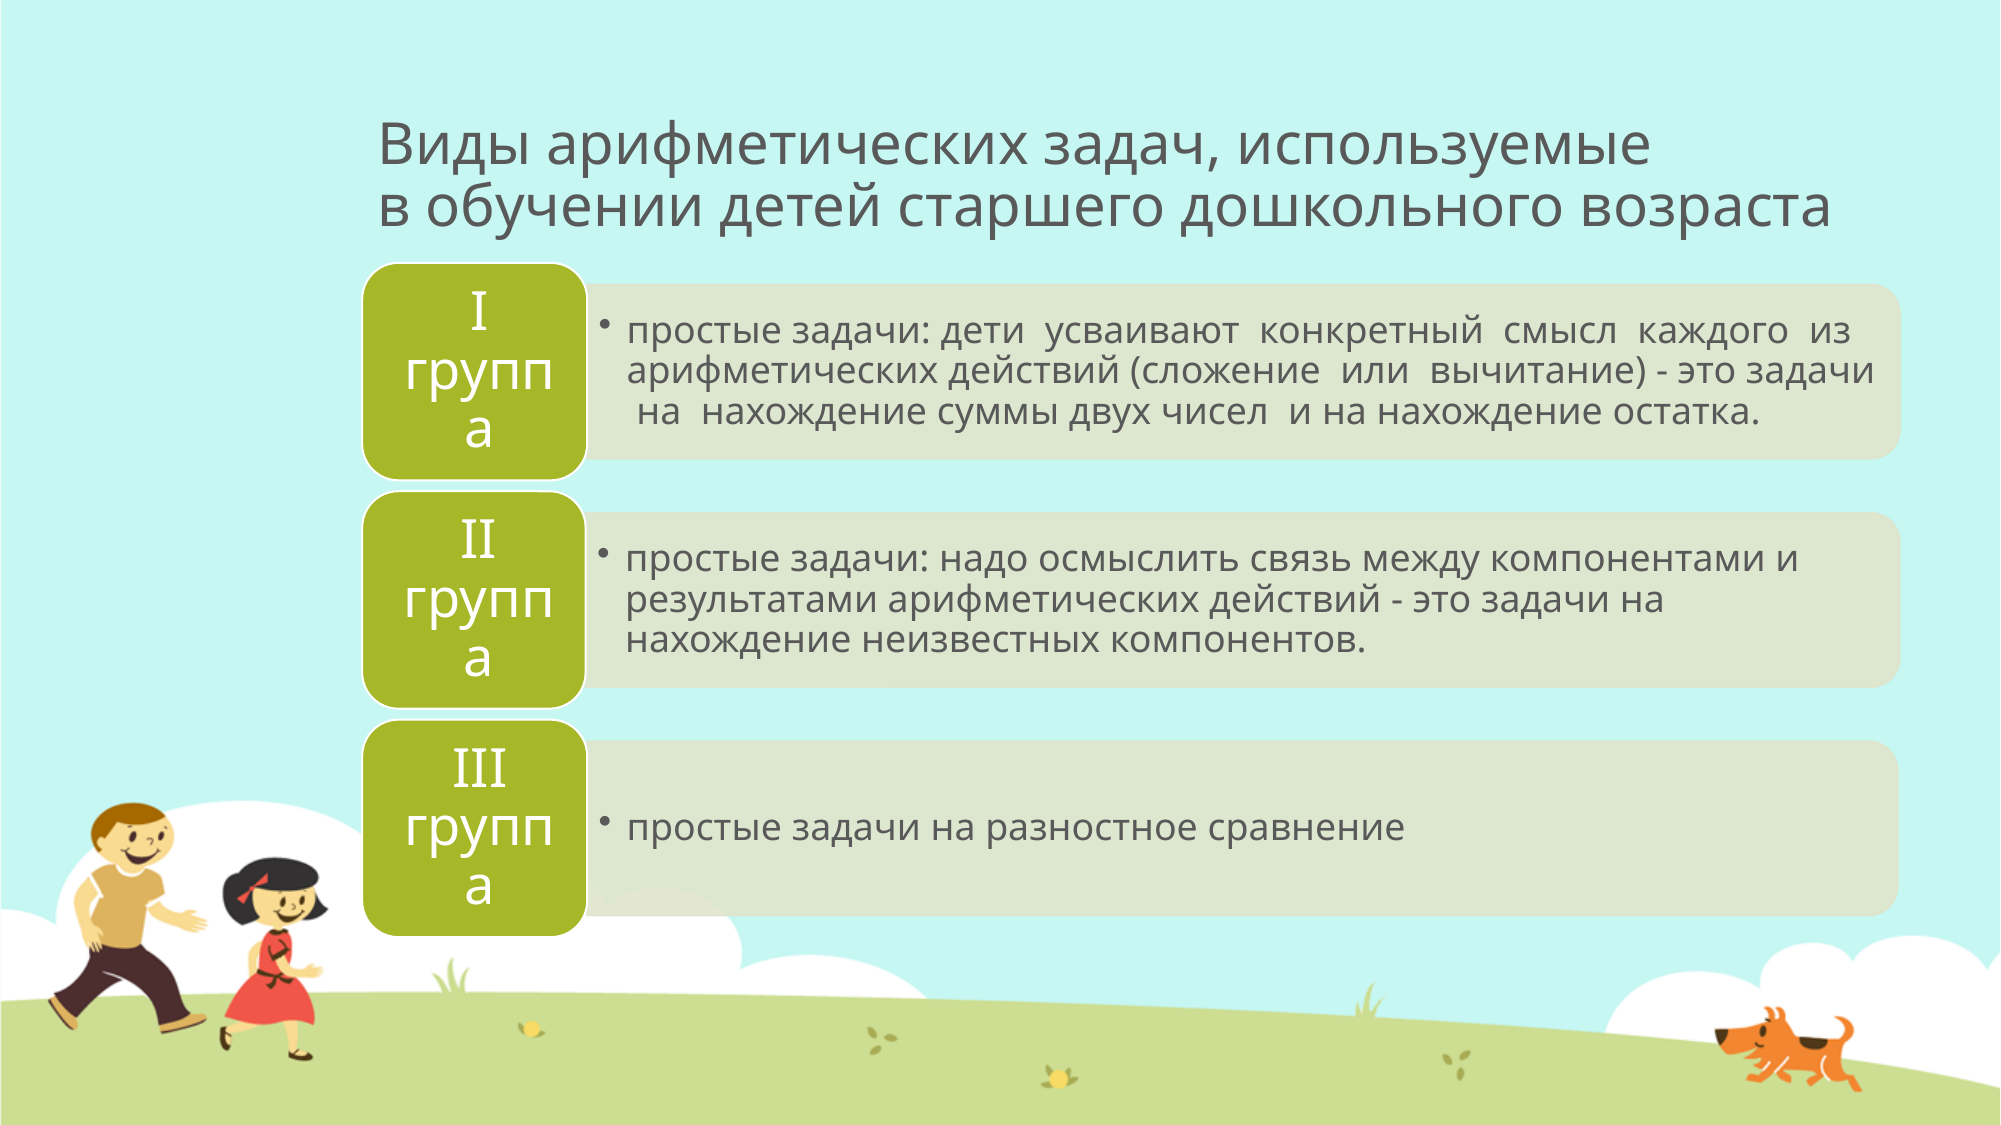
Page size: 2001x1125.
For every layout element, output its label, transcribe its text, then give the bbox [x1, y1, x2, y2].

picture [0, 0, 2001, 1125]
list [362, 262, 1900, 938]
title Виды арифметических задач, используемые в обучении детей старшего дошкольного возраста [362, 50, 1900, 247]
